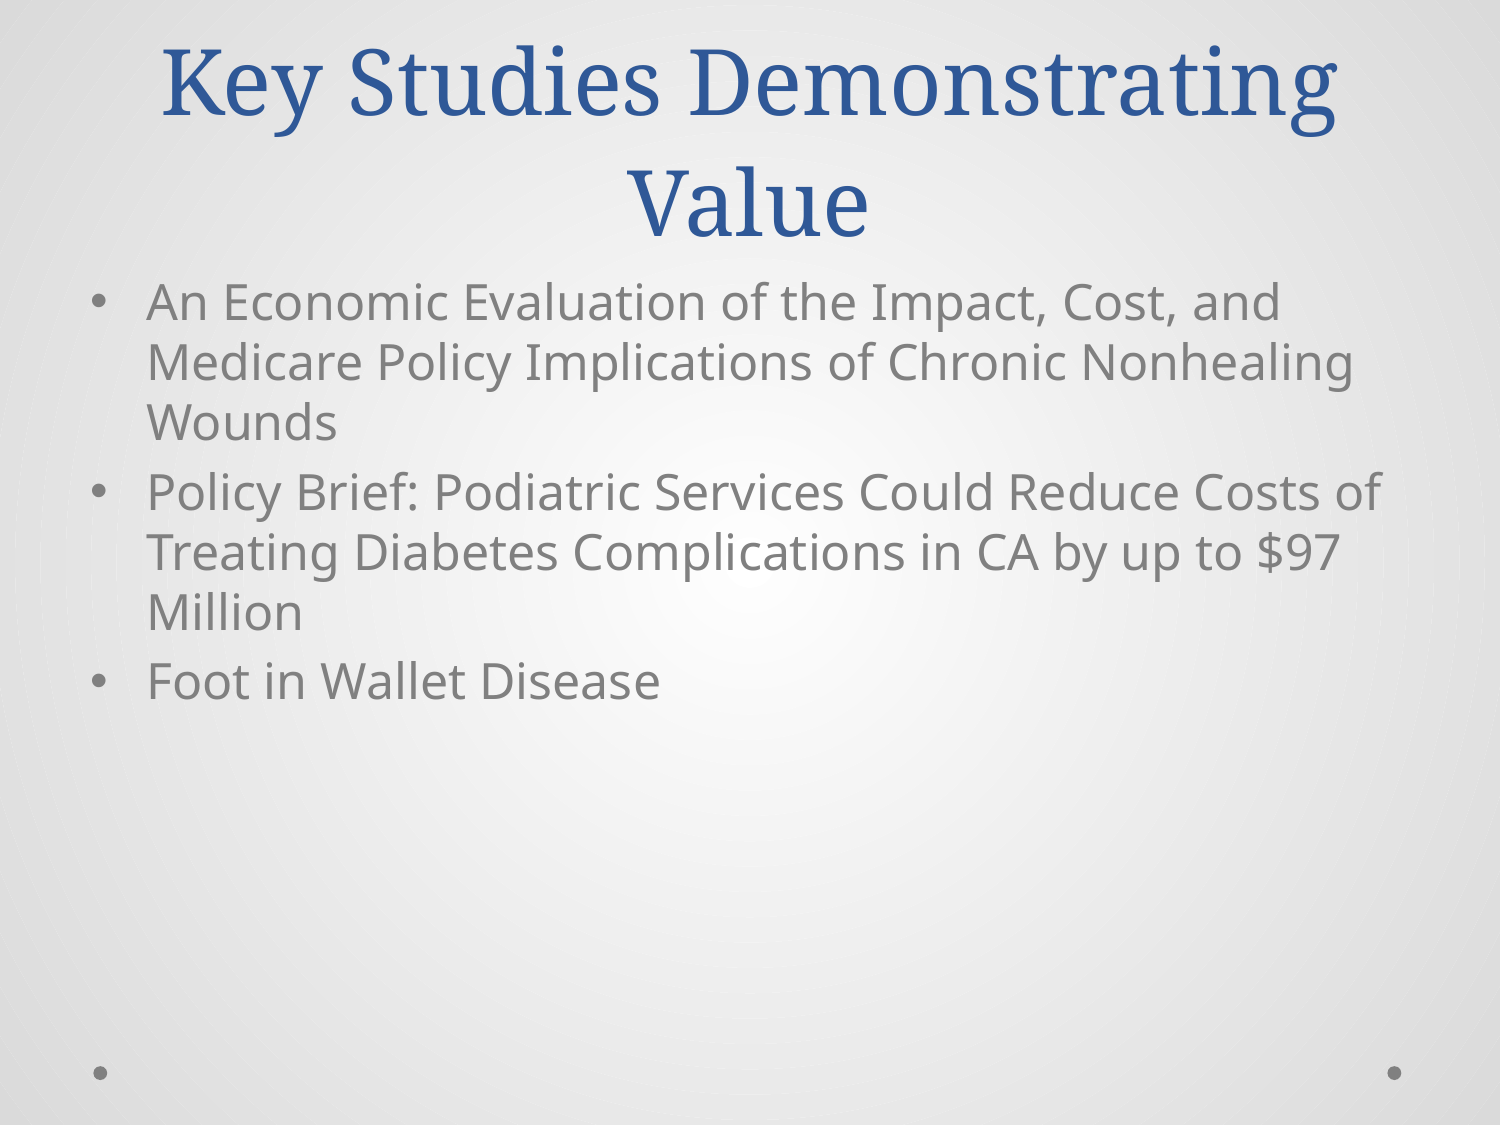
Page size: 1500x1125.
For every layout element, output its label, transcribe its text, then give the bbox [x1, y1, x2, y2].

list An Economic Evaluation of the Impact, Cost, and Medicare Policy Implications of Chronic Nonhealing Wounds Policy Brief: Podiatric Services Could Reduce Costs of Treating Diabetes Complications in CA by up to $97 Million Foot in Wallet Disease [75, 262, 1425, 1005]
title Key Studies Demonstrating Value [75, 0, 1425, 262]
